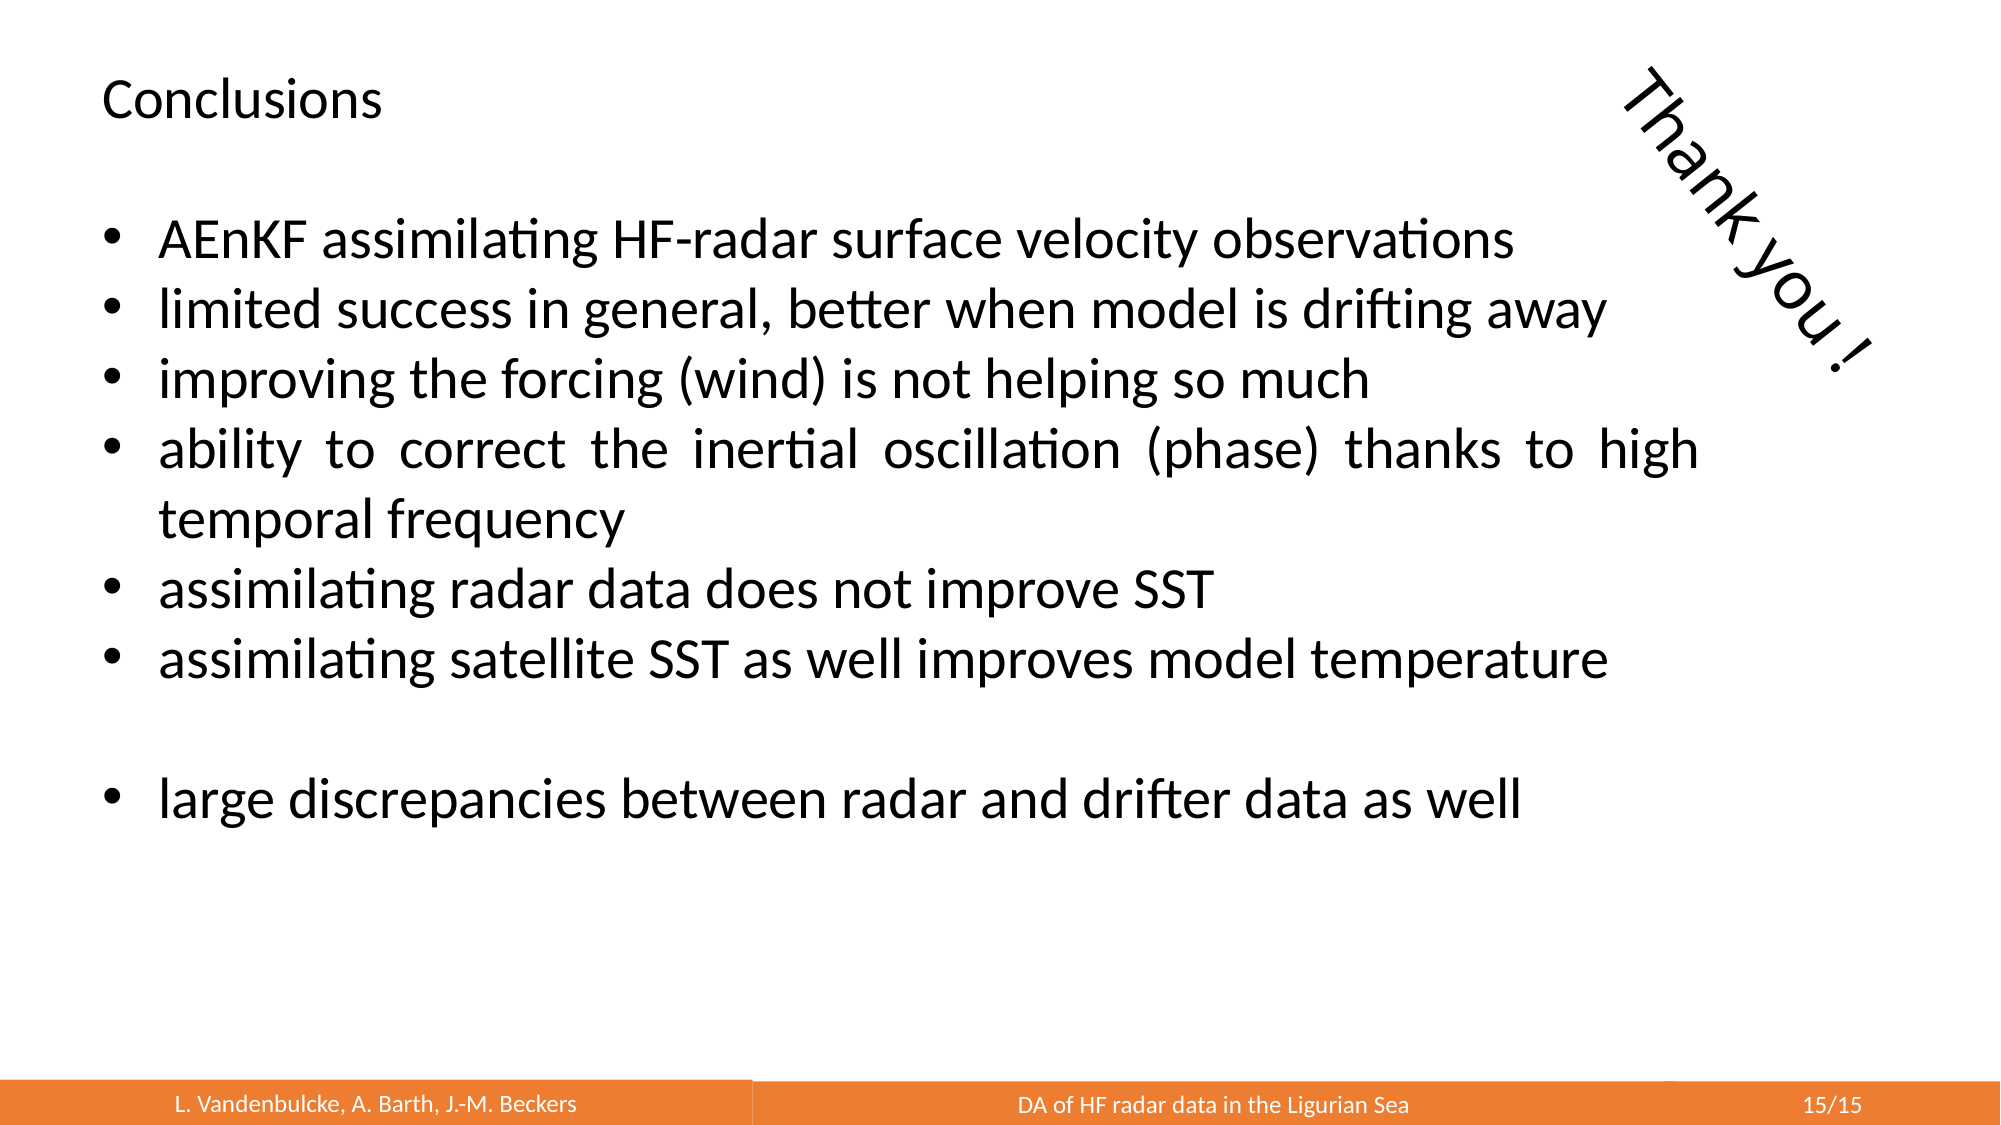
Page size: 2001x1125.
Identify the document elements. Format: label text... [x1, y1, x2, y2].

footer L. Vandenbulcke, A. Barth, J.-M. Beckers [0, 1079, 753, 1125]
text_box Conclusions AEnKF assimilating HF-radar surface velocity observations limited success in general, better when model is drifting away improving the forcing (wind) is not helping so much ability to correct the inertial oscillation (phase) thanks to high temporal frequency assimilating radar data does not improve SST assimilating satellite SST as well improves model temperature large discrepancies between radar and drifter data as well [87, 53, 1716, 988]
text_box DA of HF radar data in the Ligurian Sea [752, 1081, 1676, 1125]
text_box Thank you ! [1589, 38, 1906, 403]
text_box 15/15 [1676, 1081, 2000, 1125]
